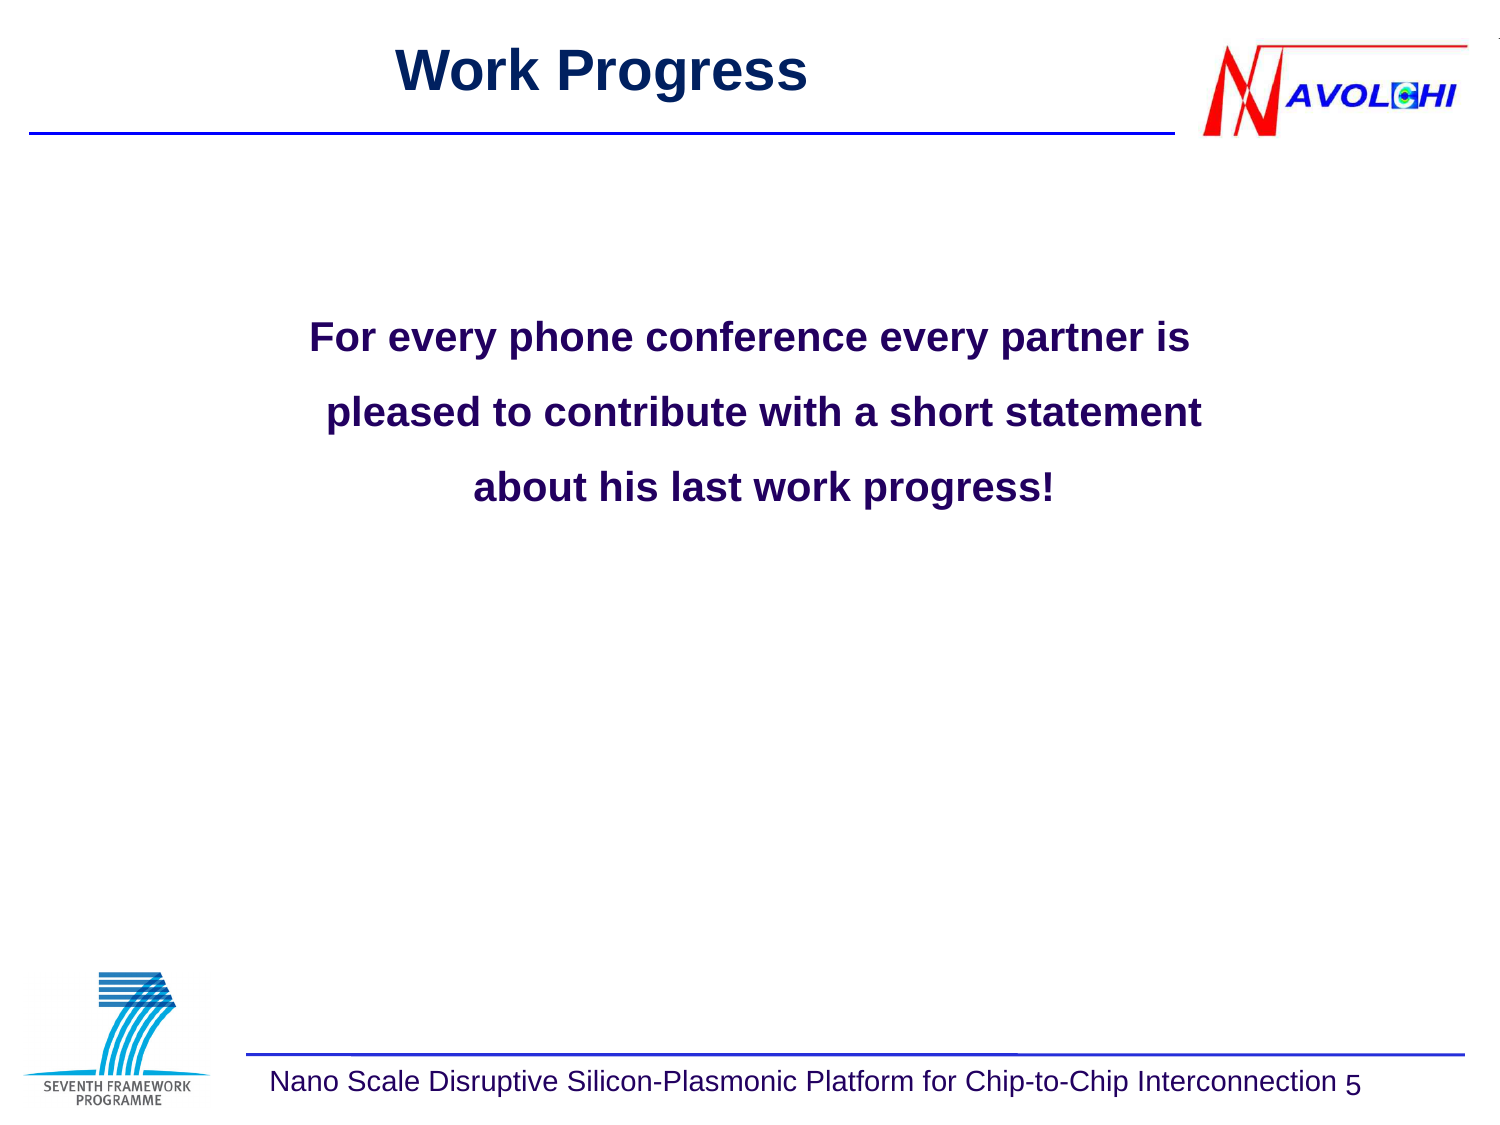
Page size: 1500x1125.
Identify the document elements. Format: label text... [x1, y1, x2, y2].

picture [1175, 38, 1500, 147]
title Work Progress [29, 19, 1175, 119]
text_box For every phone conference every partner is pleased to contribute with a short statement about his last work progress! [247, 285, 1252, 661]
picture [23, 972, 211, 1108]
